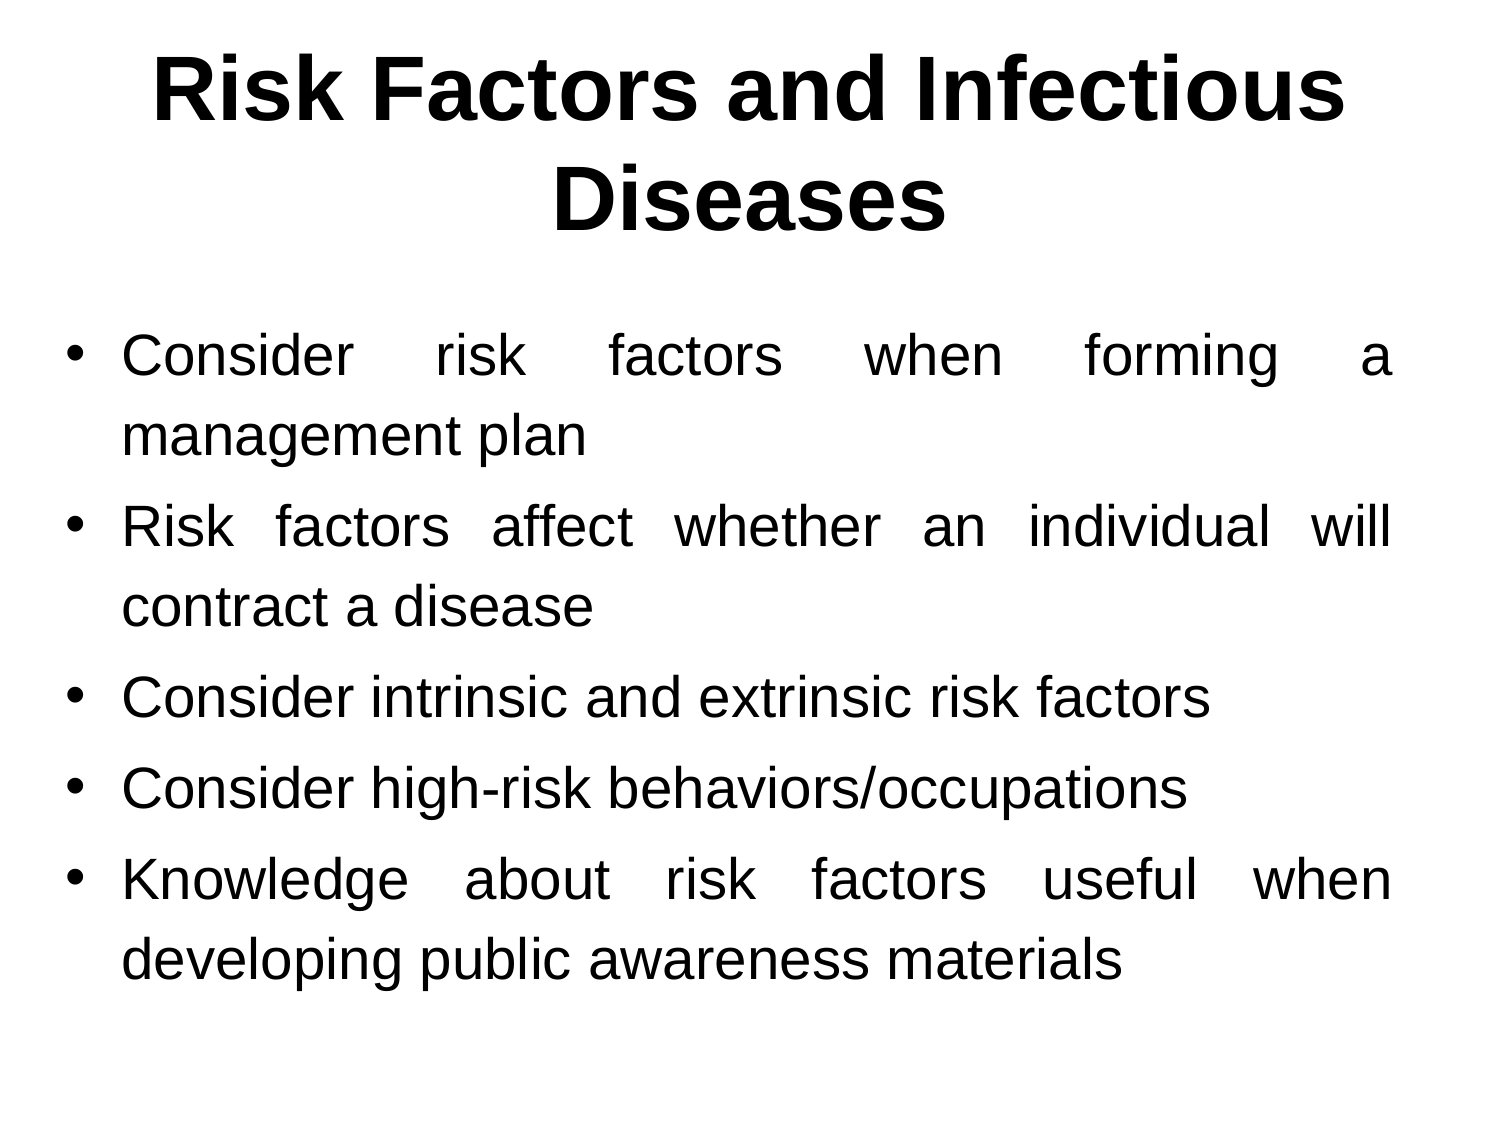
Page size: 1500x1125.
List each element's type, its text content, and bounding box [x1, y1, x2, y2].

title Risk Factors and Infectious Diseases [75, 45, 1425, 233]
list Consider risk factors when forming a management plan Risk factors affect whether an individual will contract a disease Consider intrinsic and extrinsic risk factors Consider high-risk behaviors/occupations Knowledge about risk factors useful when developing public awareness materials [50, 299, 1410, 1044]
